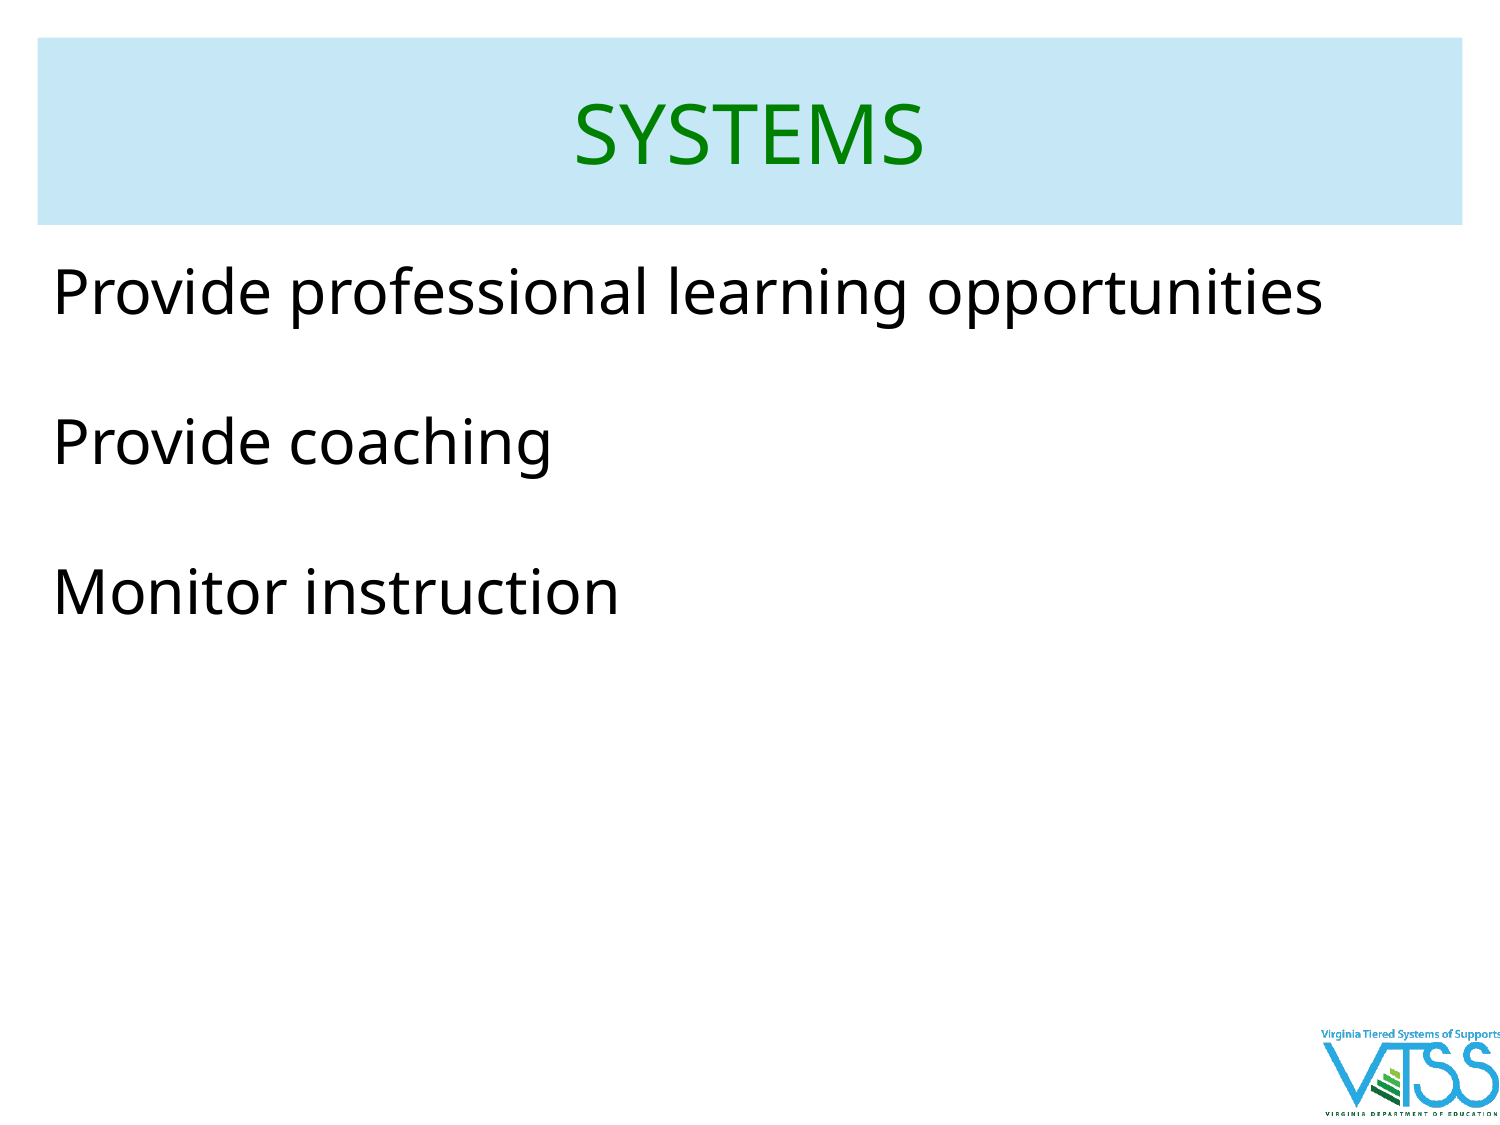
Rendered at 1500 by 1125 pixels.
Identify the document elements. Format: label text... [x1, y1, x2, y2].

picture [1321, 1029, 1500, 1116]
title SYSTEMS [37, 37, 1463, 225]
list Provide professional learning opportunities Provide coaching Monitor instruction [37, 244, 1463, 1110]
